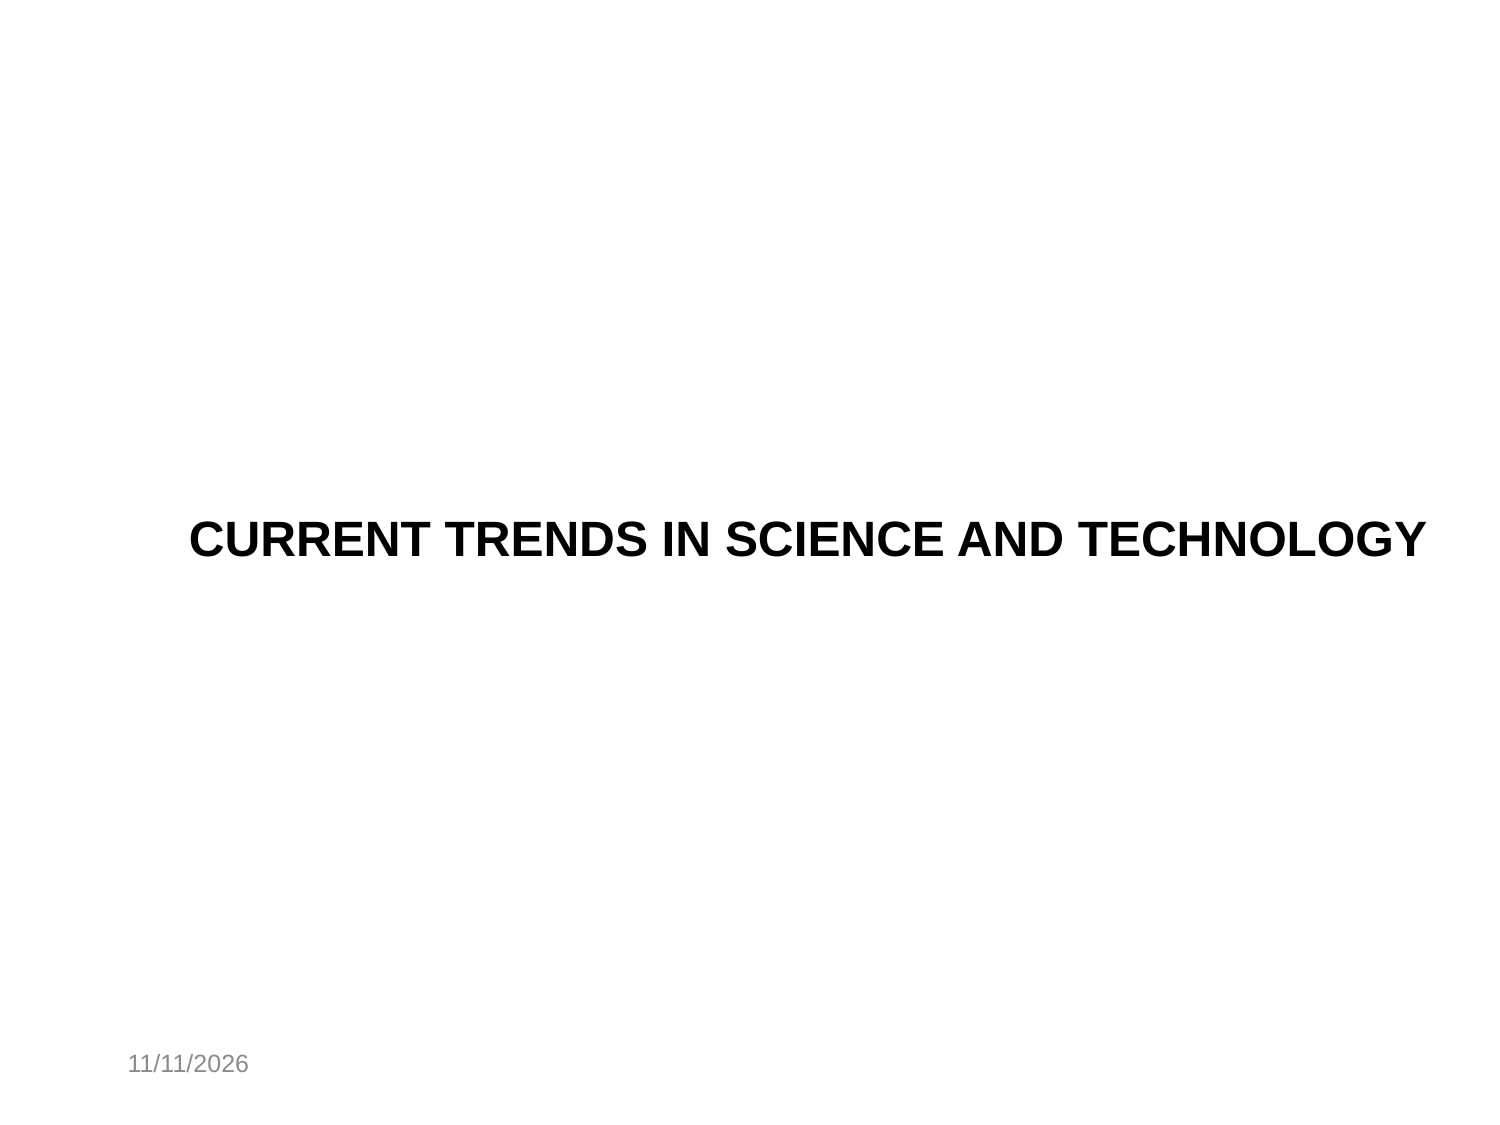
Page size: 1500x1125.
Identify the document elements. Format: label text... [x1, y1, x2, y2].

title CURRENT TRENDS IN SCIENCE AND TECHNOLOGY [152, 398, 1464, 575]
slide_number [112, 1025, 425, 1100]
